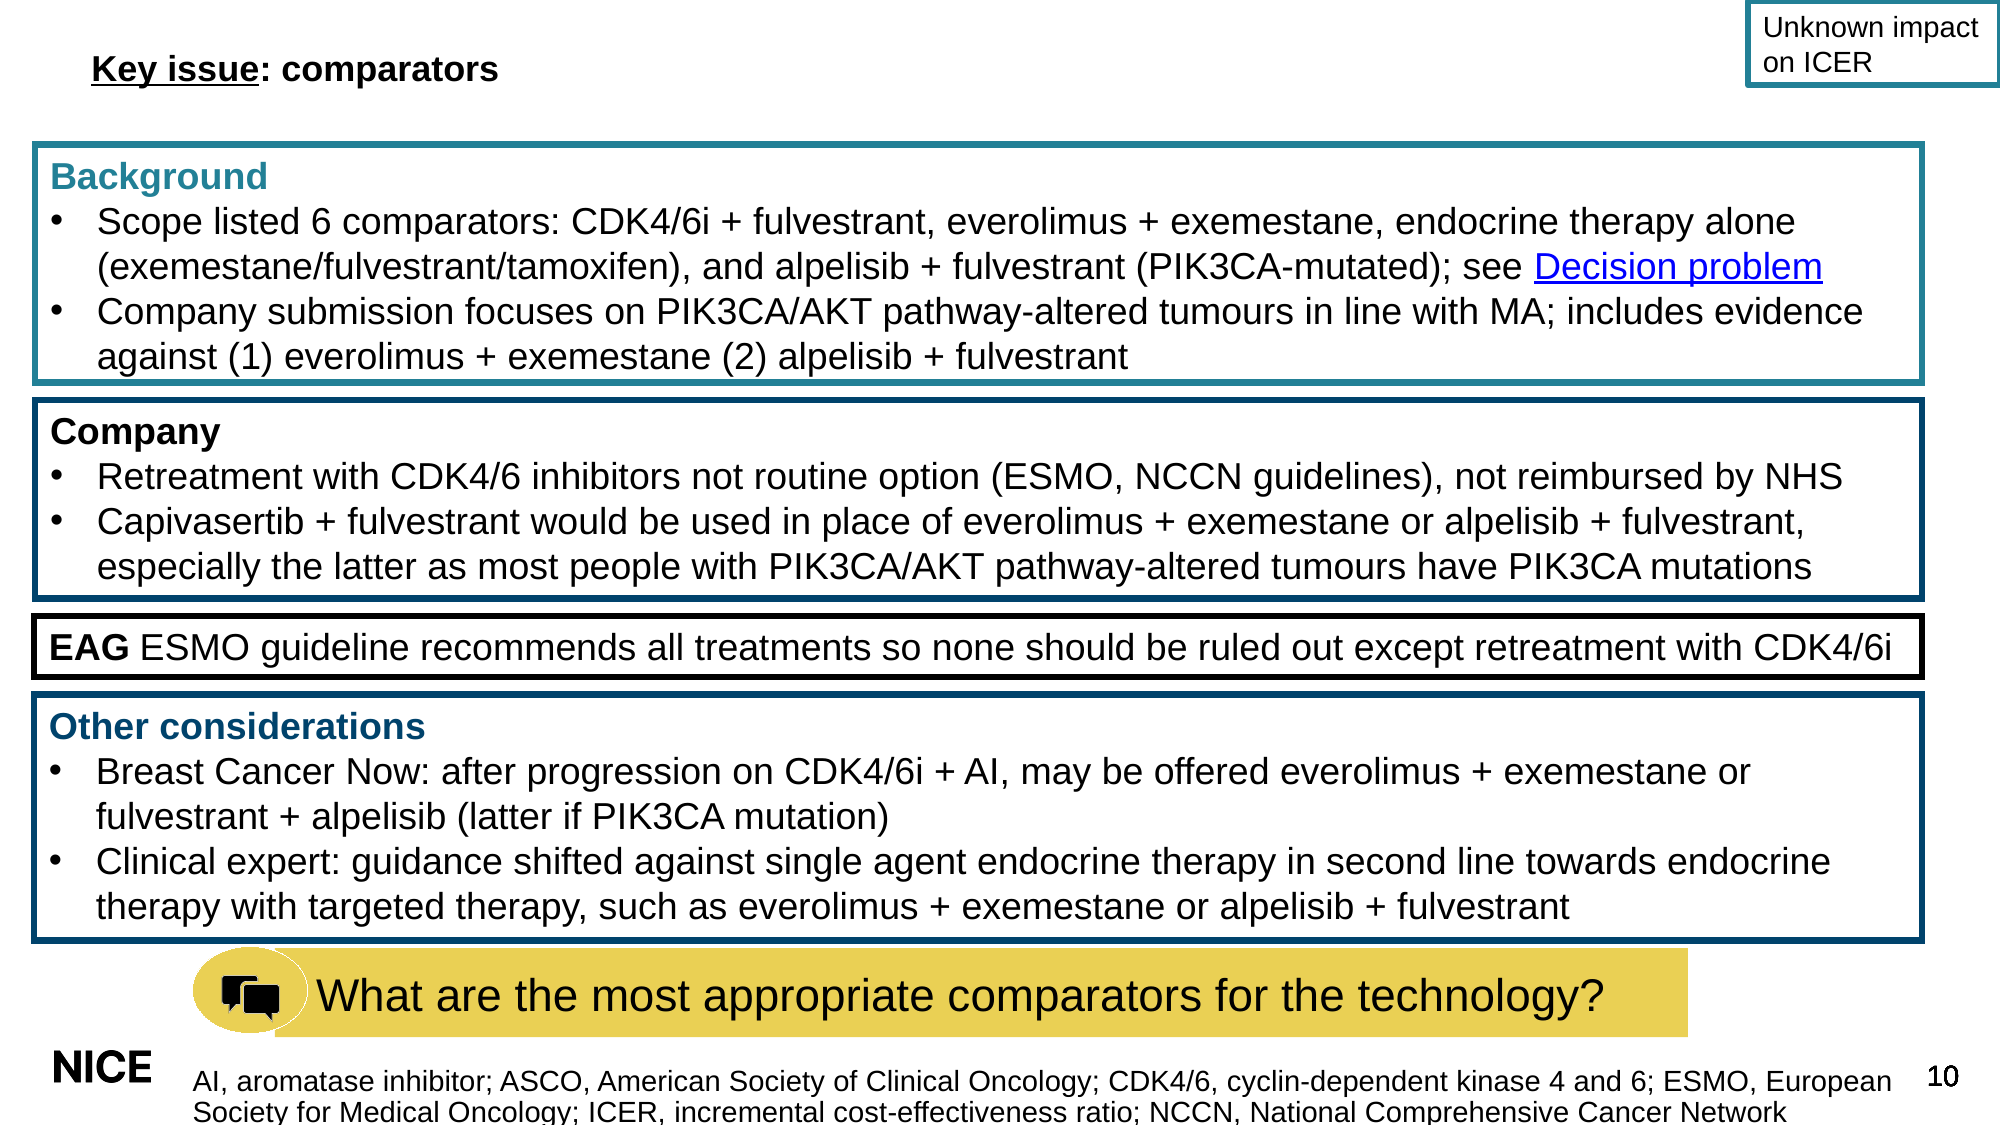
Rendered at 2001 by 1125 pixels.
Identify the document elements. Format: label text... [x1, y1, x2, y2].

title Key issue: comparators [76, 43, 1923, 141]
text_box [192, 946, 308, 1038]
text_box What are the most appropriate comparators for the technology? [308, 948, 1688, 1038]
picture [54, 1050, 151, 1083]
text_box Other considerations Breast Cancer Now: after progression on CDK4/6i + AI, may be offered everolimus + exemestane or fulvestrant + alpelisib (latter if PIK3CA mutation) Clinical expert: guidance shifted against single agent endocrine therapy in second line towards endocrine therapy with targeted therapy, such as everolimus + exemestane or alpelisib + fulvestrant [33, 693, 1923, 942]
text_box AI, aromatase inhibitor; ASCO, American Society of Clinical Oncology; CDK4/6, cyclin-dependent kinase 4 and 6; ESMO, European Society for Medical Oncology; ICER, incremental cost-effectiveness ratio; NCCN, National Comprehensive Cancer Network [177, 1058, 1942, 1125]
text_box Unknown impact on ICER [1748, 0, 2000, 86]
text_box EAG ESMO guideline recommends all treatments so none should be ruled out except retreatment with CDK4/6i [33, 615, 1923, 678]
text_box Company Retreatment with CDK4/6 inhibitors not routine option (ESMO, NCCN guidelines), not reimbursed by NHS Capivasertib + fulvestrant would be used in place of everolimus + exemestane or alpelisib + fulvestrant, especially the latter as most people with PIK3CA/AKT pathway-altered tumours have PIK3CA mutations [34, 399, 1923, 600]
text_box Background Scope listed 6 comparators: CDK4/6i + fulvestrant, everolimus + exemestane, endocrine therapy alone (exemestane/fulvestrant/tamoxifen), and alpelisib + fulvestrant (PIK3CA-mutated); see Decision problem Company submission focuses on PIK3CA/AKT pathway-altered tumours in line with MA; includes evidence against (1) everolimus + exemestane (2) alpelisib + fulvestrant [34, 144, 1923, 384]
